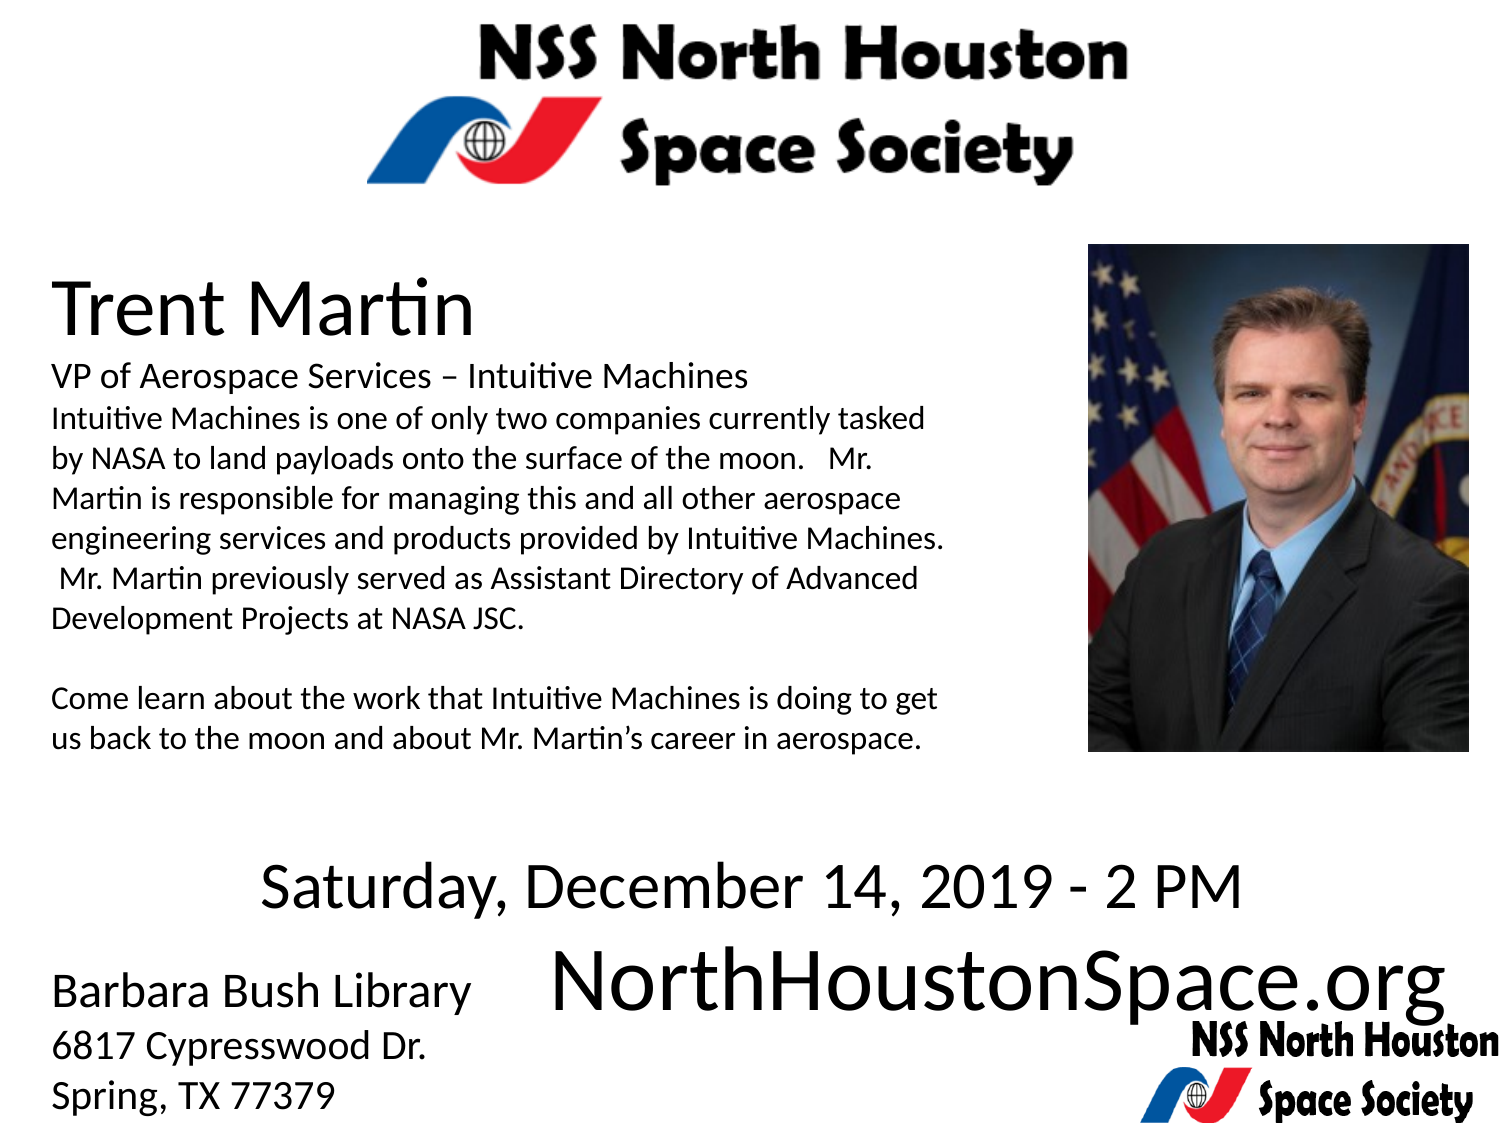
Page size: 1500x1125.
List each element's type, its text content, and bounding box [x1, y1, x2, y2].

picture [1140, 1037, 1500, 1124]
picture [367, 12, 1133, 207]
picture [1088, 244, 1469, 752]
text_box Saturday, December 14, 2019 - 2 PM [245, 834, 1293, 930]
text_box Barbara Bush Library 6817 Cypresswood Dr. Spring, TX 77379 [36, 950, 511, 1125]
text_box Trent Martin VP of Aerospace Services – Intuitive Machines Intuitive Machines is one of only two companies currently tasked by NASA to land payloads onto the surface of the moon. Mr. Martin is responsible for managing this and all other aerospace engineering services and products provided by Intuitive Machines. Mr. Martin previously served as Assistant Directory of Advanced Development Projects at NASA JSC. Come learn about the work that Intuitive Machines is doing to get us back to the moon and about Mr. Martin’s career in aerospace. [36, 244, 965, 764]
text_box NorthHoustonSpace.org [534, 911, 1500, 1037]
